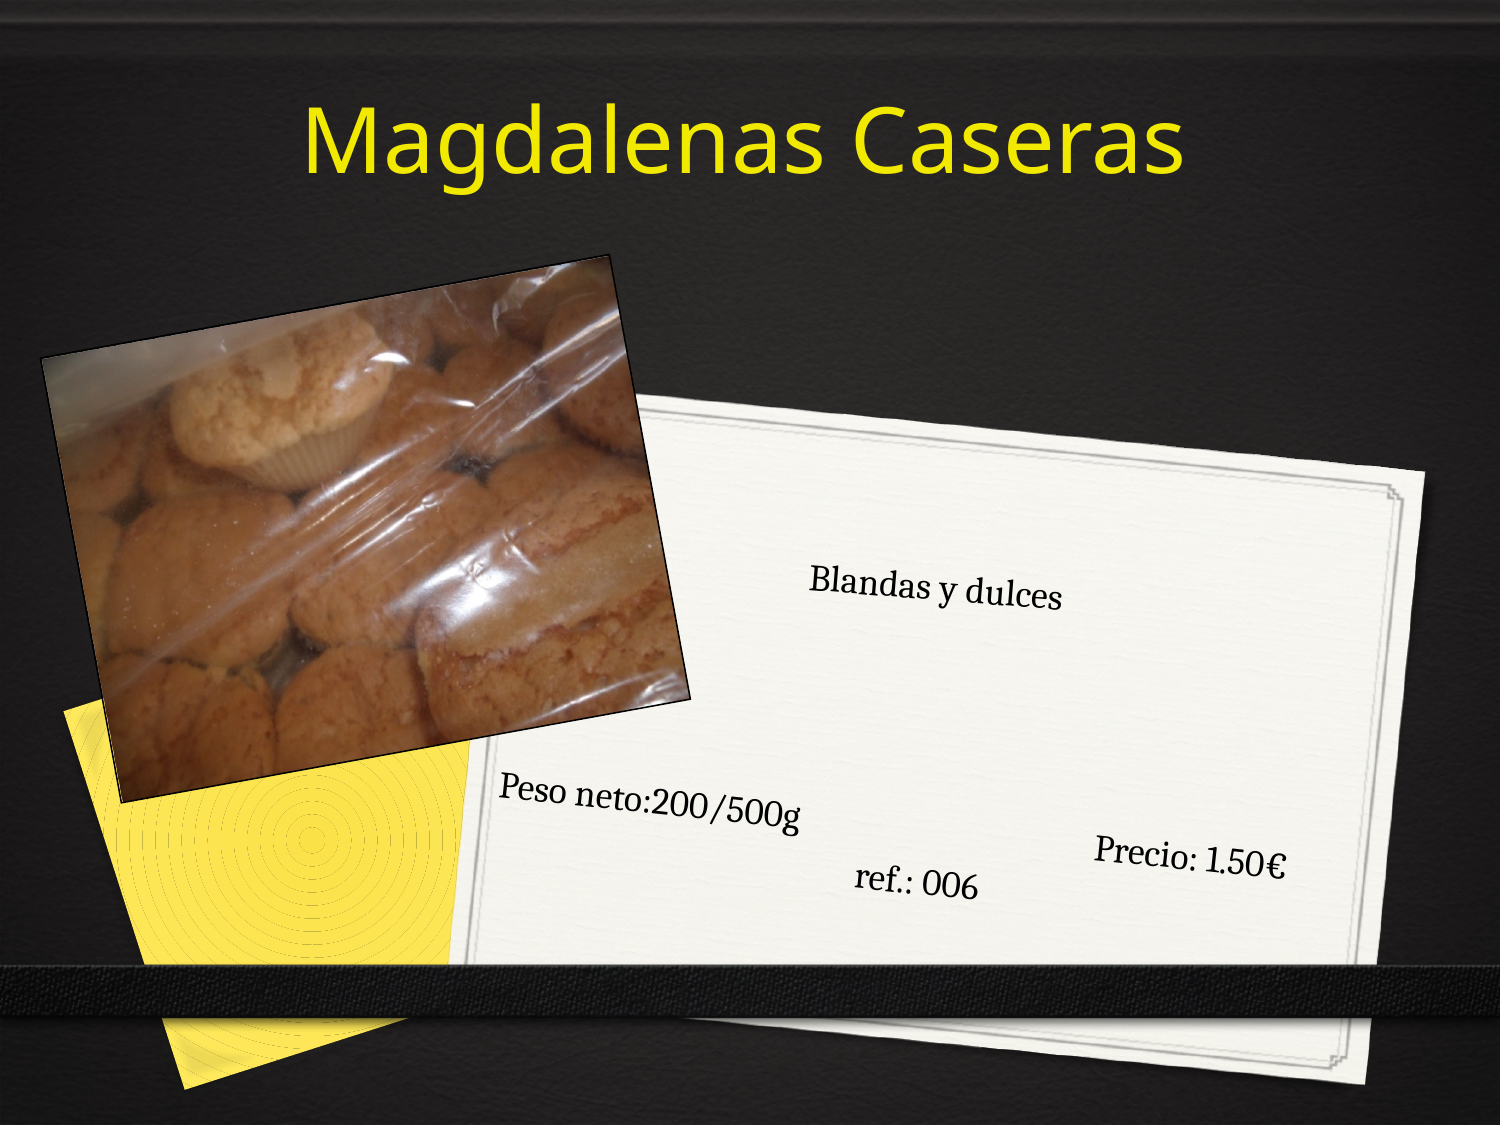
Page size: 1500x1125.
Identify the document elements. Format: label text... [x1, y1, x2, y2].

picture [0, 257, 1500, 1102]
subtitle Peso neto:200/500g Precio: 1.50€ ref.: 006 [469, 762, 1324, 1006]
title Magdalenas Caseras [277, 0, 1211, 199]
text_box Blandas y dulces [792, 549, 1287, 645]
